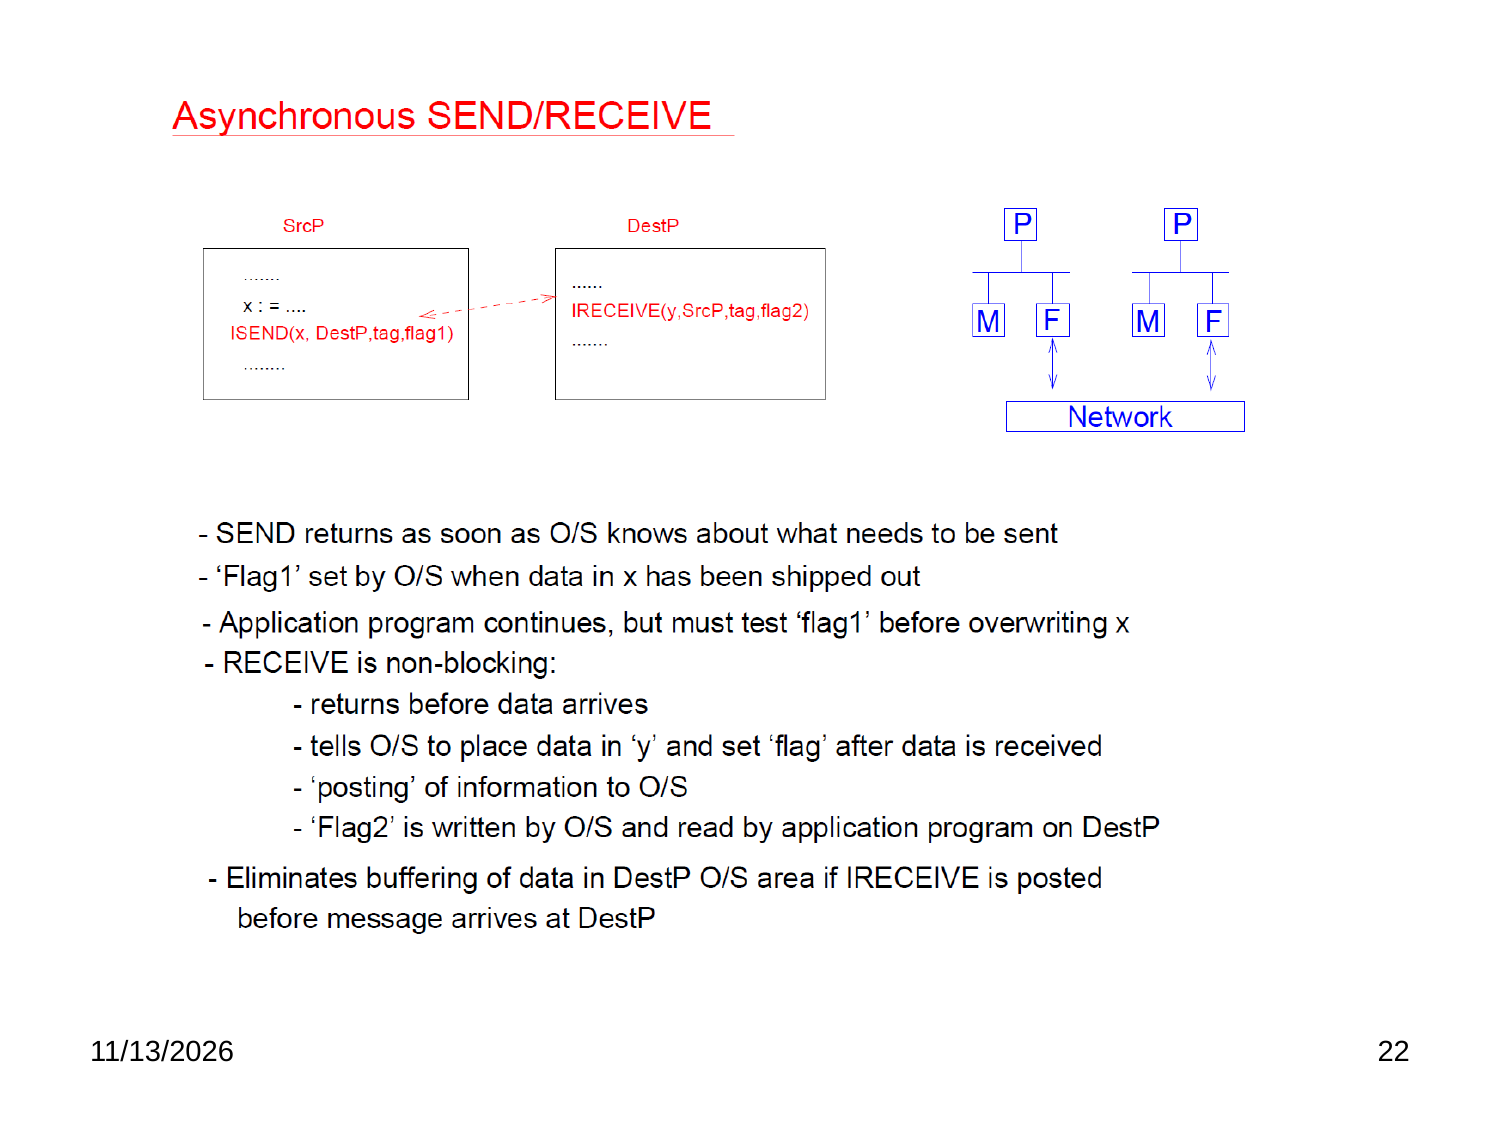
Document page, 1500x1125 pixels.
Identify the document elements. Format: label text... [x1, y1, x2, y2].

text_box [87, 52, 1351, 1009]
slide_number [74, 1024, 426, 1103]
slide_number 22 [1074, 1024, 1426, 1103]
